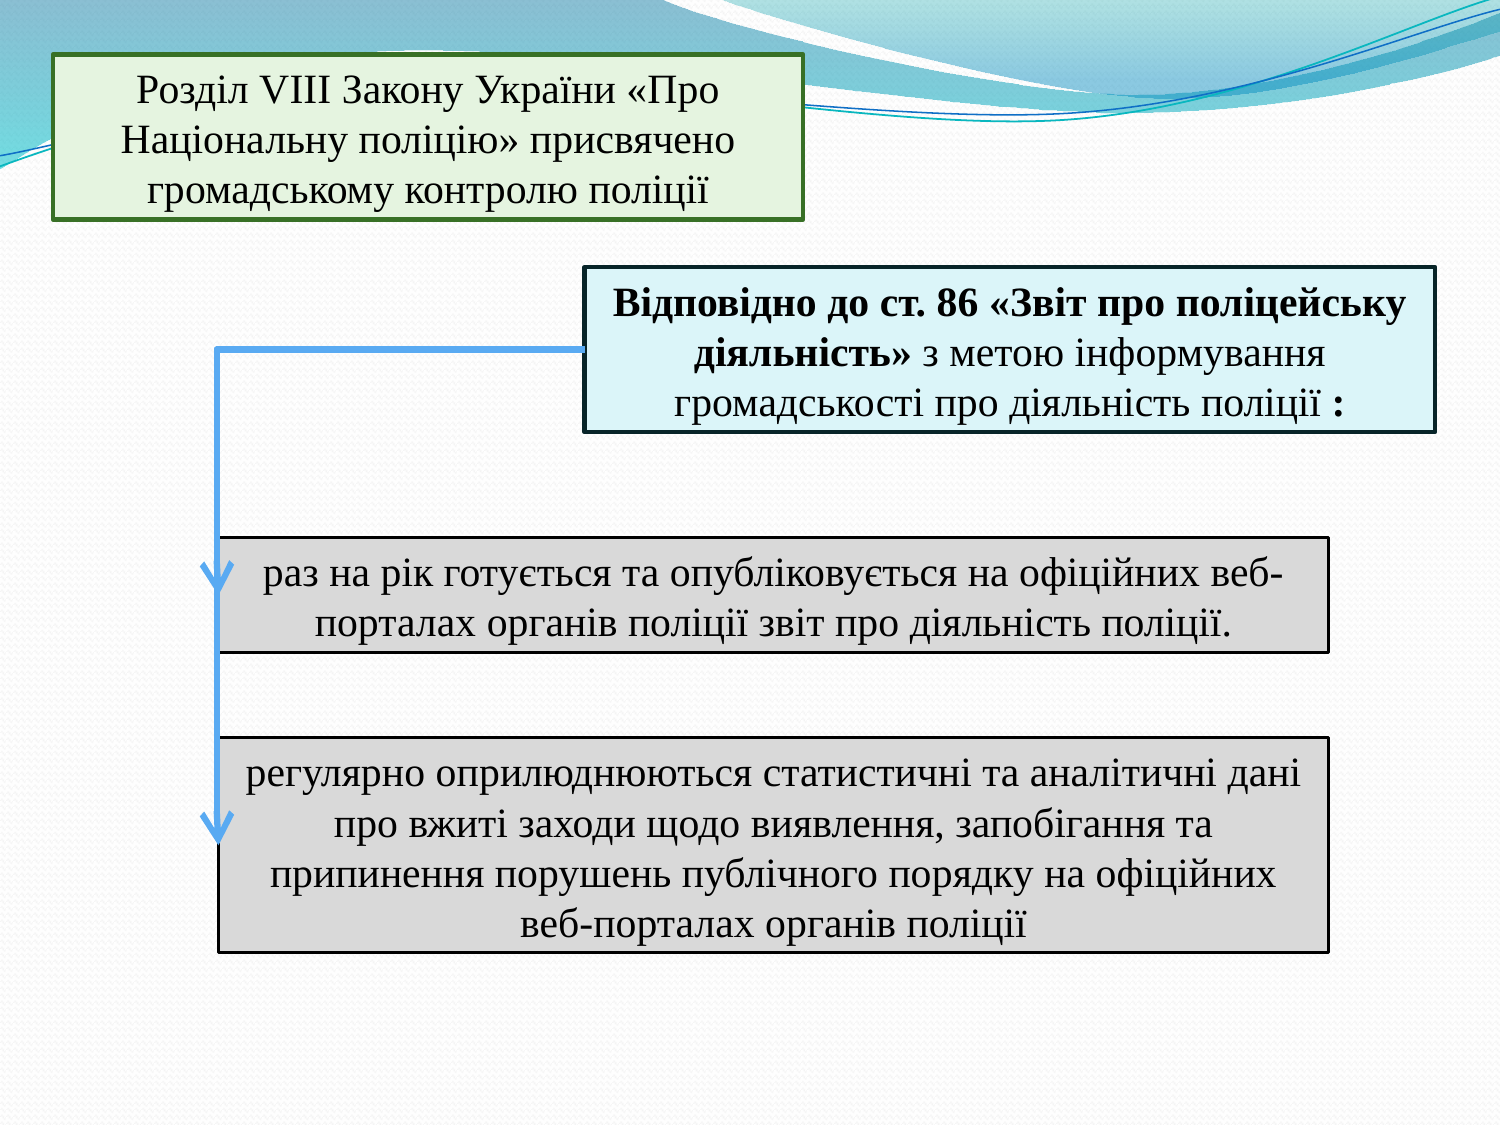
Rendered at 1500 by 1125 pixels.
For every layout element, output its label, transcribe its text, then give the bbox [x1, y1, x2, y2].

text_box раз на рік готується та опубліковується на офіційних веб-порталах органів поліції звіт про діяльність поліції. [590, 537, 1329, 653]
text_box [218, 350, 585, 597]
text_box регулярно оприлюднюються статистичні та аналітичні дані про вжиті заходи щодо виявлення, запобігання та припинення порушень публічного порядку на офіційних веб-порталах органів поліції [218, 737, 1329, 953]
text_box Відповідно до ст. 86 «Звіт про поліцейську діяльність» з метою інформування громадськості про діяльність поліції : [584, 267, 1436, 432]
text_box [218, 606, 585, 847]
text_box Розділ VIII Закону України «Про Національну поліцію» присвячено громадському контролю поліції [53, 54, 803, 220]
